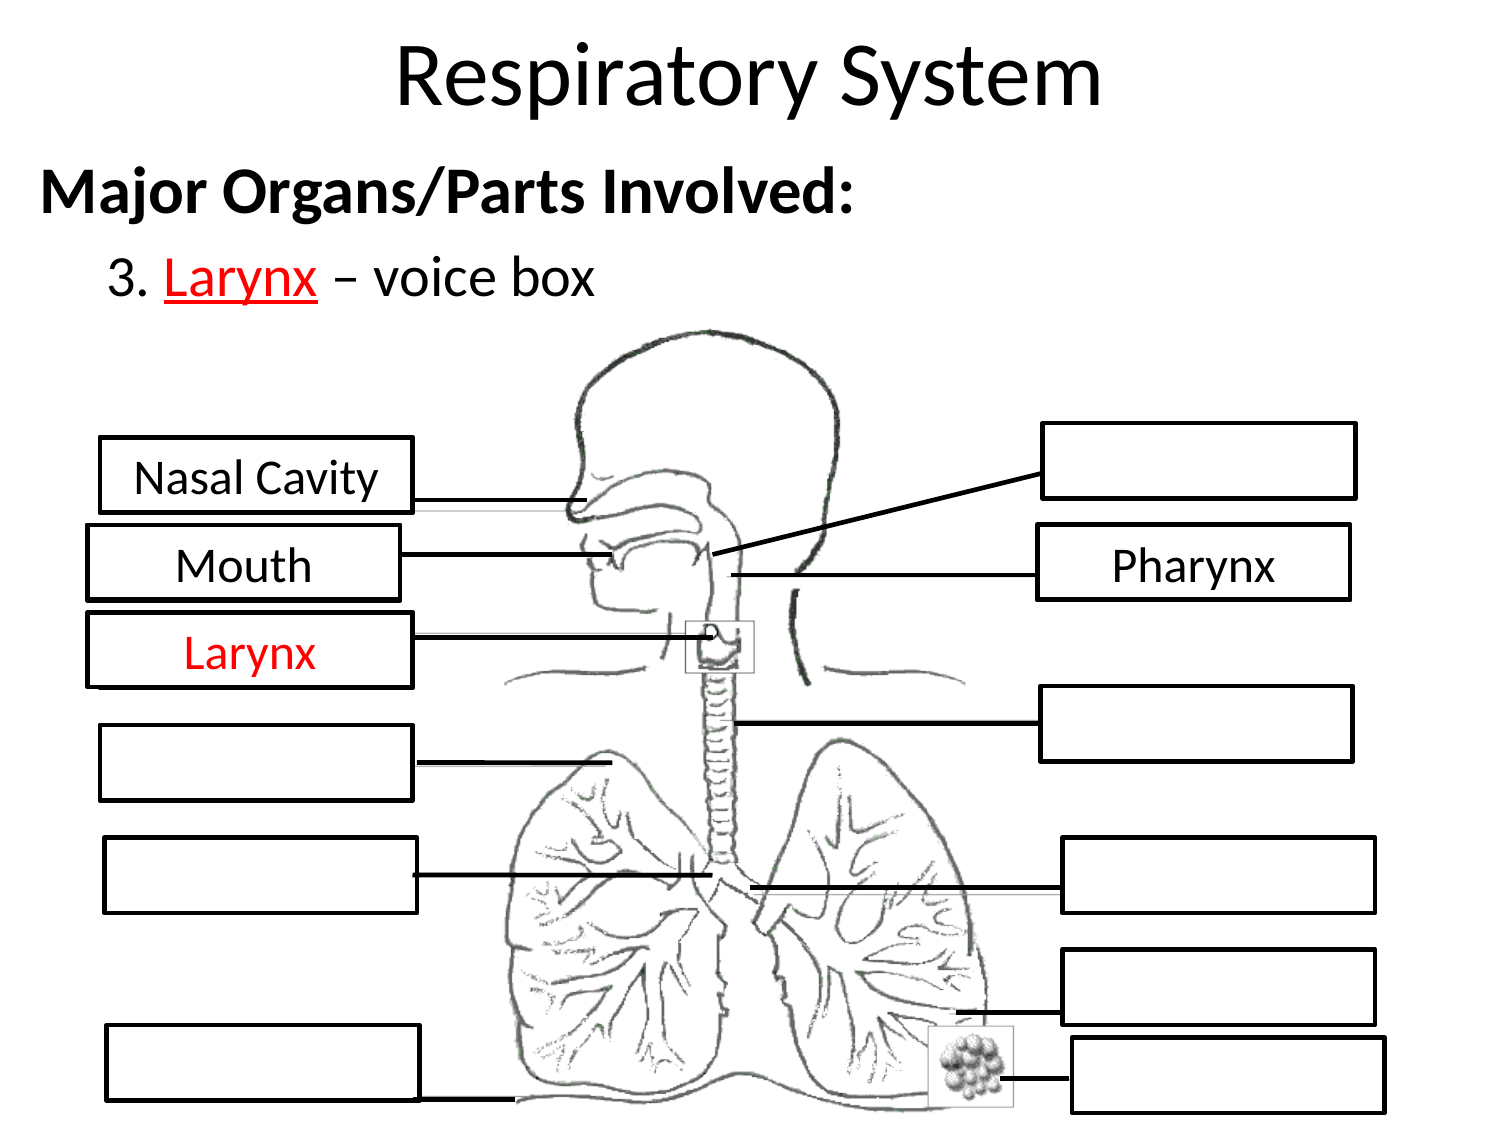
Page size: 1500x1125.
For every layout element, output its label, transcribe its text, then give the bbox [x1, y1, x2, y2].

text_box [712, 472, 1044, 555]
text_box [1104, 685, 1353, 762]
text_box Larynx [87, 612, 357, 688]
text_box [104, 837, 357, 914]
text_box [1104, 949, 1375, 1025]
text_box [99, 724, 357, 801]
text_box Mouth [87, 524, 357, 600]
text_box Pharynx [1104, 524, 1350, 600]
title Respiratory System [75, 0, 1425, 138]
picture [362, 324, 1100, 1125]
text_box [106, 1024, 357, 1101]
text_box [1104, 423, 1356, 499]
text_box [1104, 1037, 1385, 1114]
list Major Organs/Parts Involved: 3. Larynx – voice box [24, 139, 1450, 338]
text_box Nasal Cavity [99, 437, 357, 513]
text_box [1104, 837, 1375, 914]
